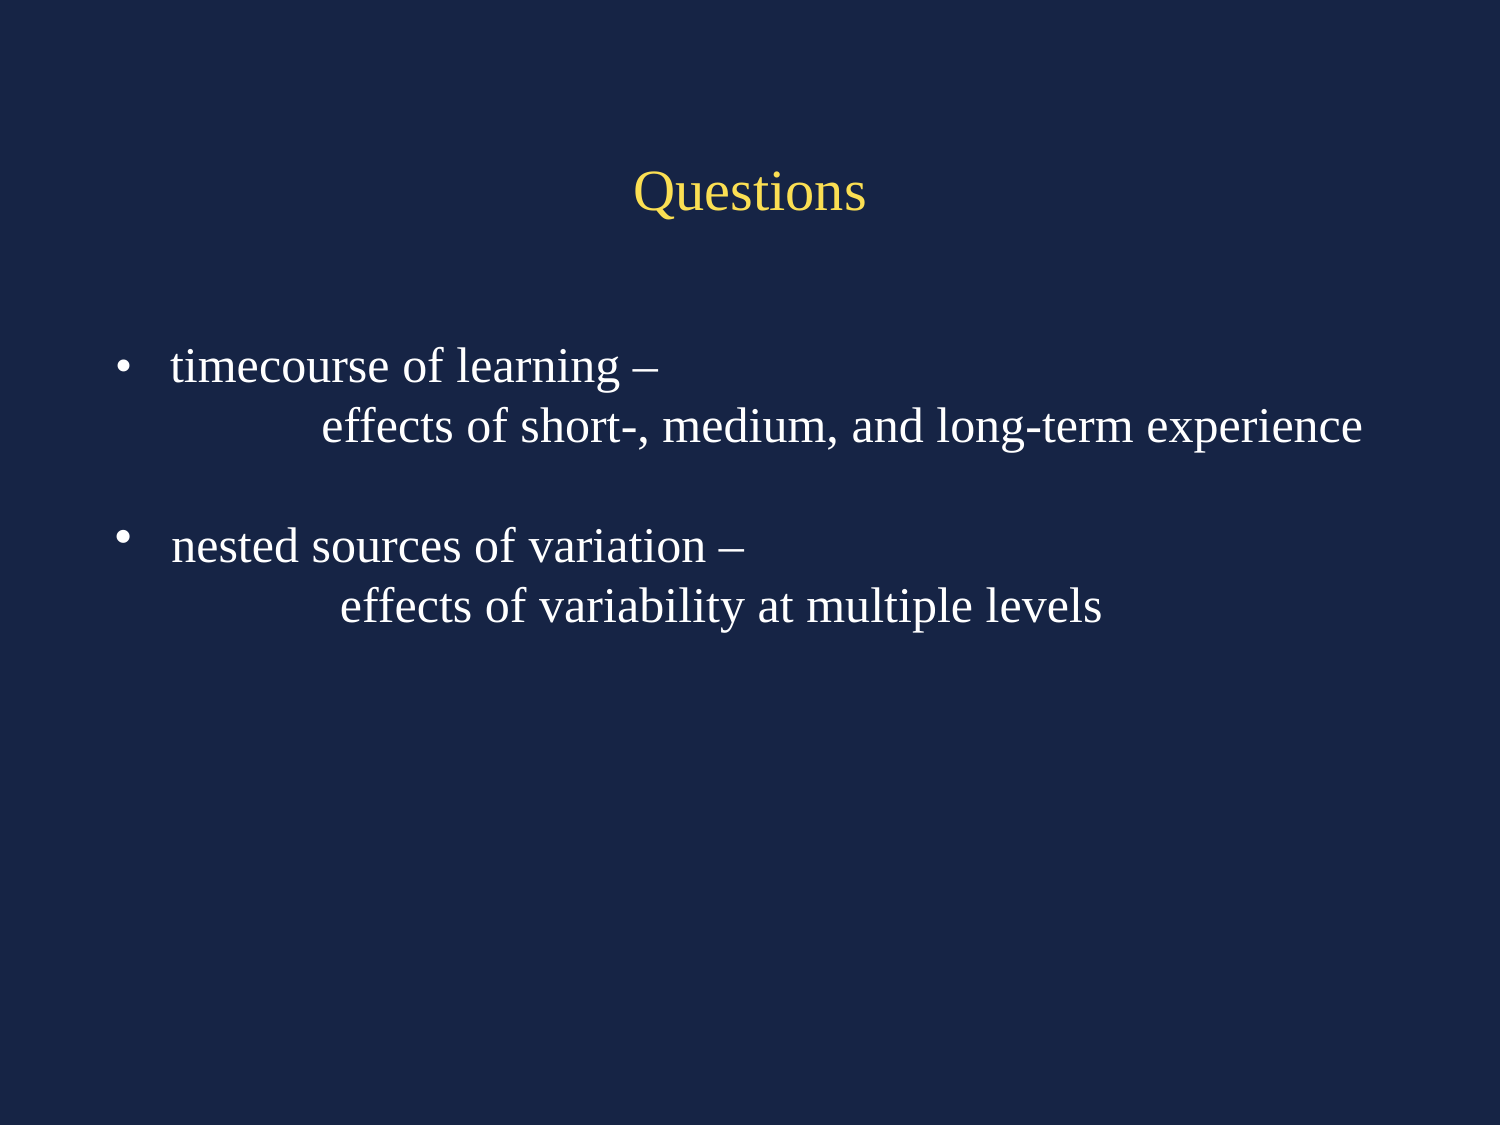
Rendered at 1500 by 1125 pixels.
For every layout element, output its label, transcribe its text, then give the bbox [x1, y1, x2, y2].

title Questions [106, 112, 1394, 263]
list • timecourse of learning – effects of short-, medium, and long-term experience nested sources of variation – effects of variability at multiple levels [99, 324, 1400, 888]
